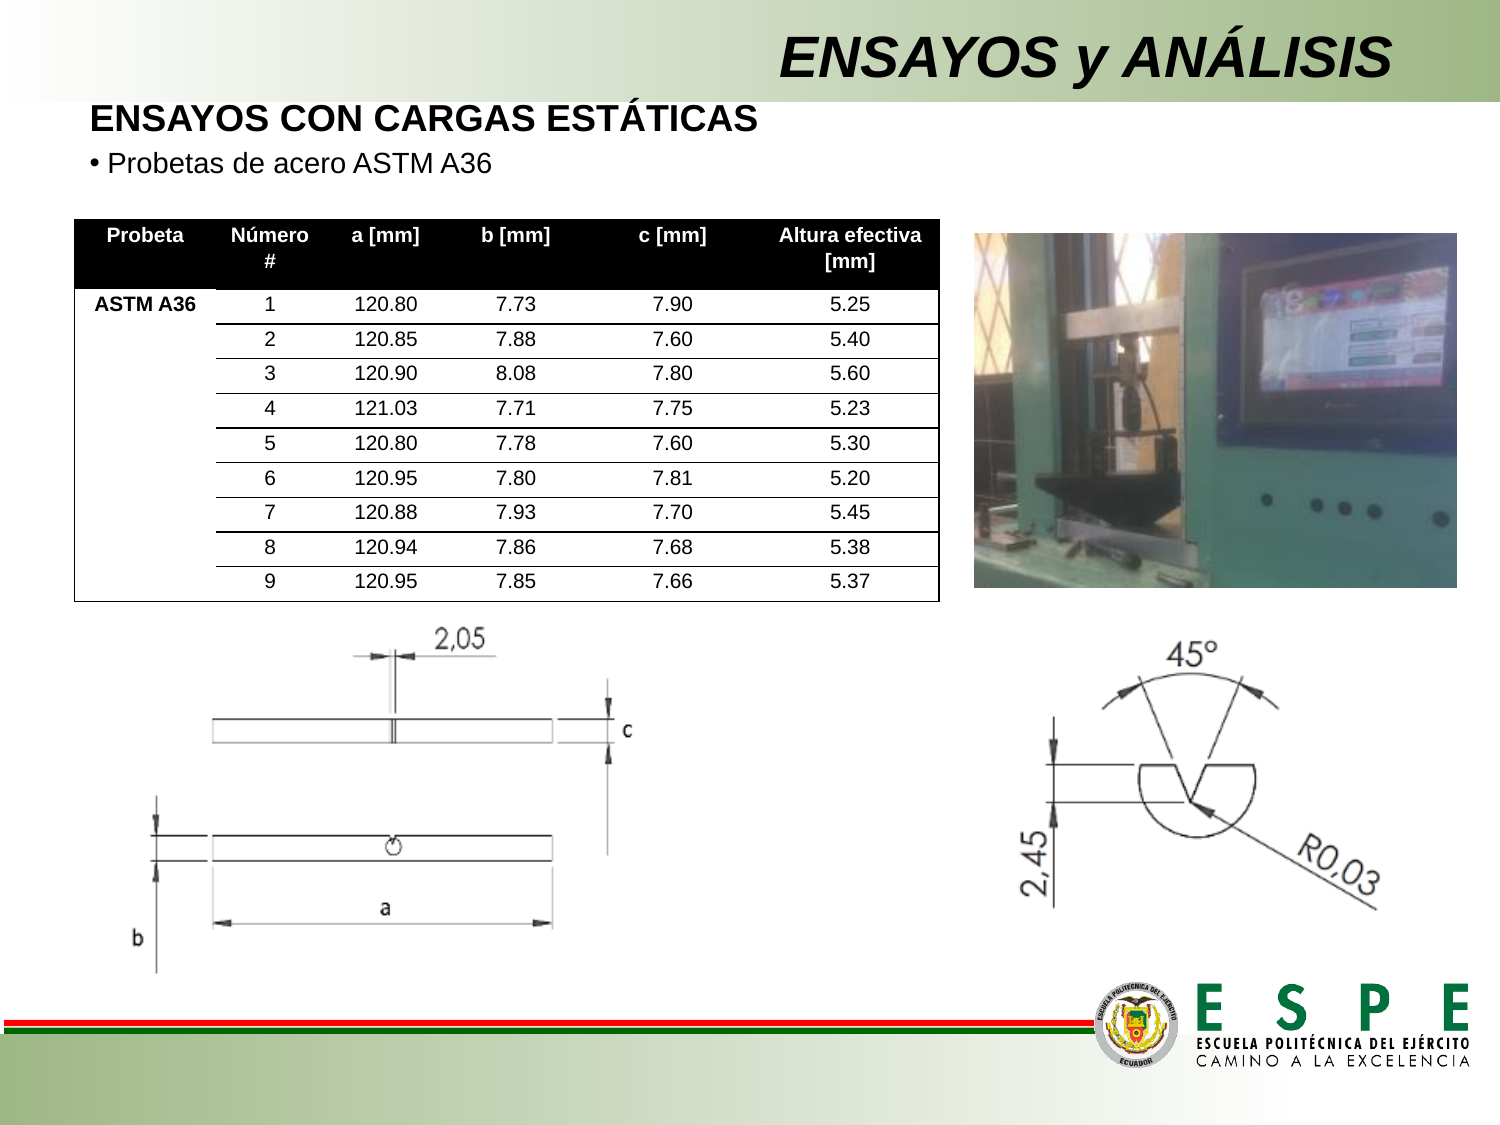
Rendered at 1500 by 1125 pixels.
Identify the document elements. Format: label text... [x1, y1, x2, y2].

table_cell 120.80 [324, 429, 447, 462]
table_cell 7.86 [447, 533, 584, 566]
table_header Probeta [75, 221, 216, 289]
table_cell 7.71 [447, 394, 584, 427]
table_cell 8.08 [447, 359, 584, 393]
table_cell 5 [216, 429, 324, 462]
table_cell 7.78 [447, 429, 584, 462]
table_cell 5.30 [762, 429, 938, 462]
picture [1007, 621, 1386, 932]
table_cell 5.38 [762, 533, 938, 566]
table_cell 7.85 [447, 567, 584, 601]
table_cell 8 [216, 533, 324, 566]
table_cell 5.23 [762, 394, 938, 427]
table_cell 6 [216, 463, 324, 497]
table_cell ASTM A36 [75, 289, 216, 601]
picture [123, 621, 640, 977]
table_cell 7.73 [447, 290, 584, 323]
table_cell 2 [216, 325, 324, 358]
table_cell 5.60 [762, 359, 938, 393]
table_cell 120.85 [324, 325, 447, 358]
picture [1057, 964, 1500, 1093]
table_cell 1 [216, 290, 324, 323]
table_cell 7.90 [584, 290, 762, 323]
table_cell 4 [216, 394, 324, 427]
text_box ENSAYOS y ANÁLISIS ENSAYOS CON CARGAS ESTÁTICAS Probetas de acero ASTM A36 [74, 11, 1425, 1020]
table_cell 7.70 [584, 498, 762, 531]
table_cell 120.90 [324, 359, 447, 393]
table_header a [mm] [324, 221, 447, 289]
table_cell 7.80 [584, 359, 762, 393]
table_cell 7.68 [584, 533, 762, 566]
table_cell 5.25 [762, 290, 938, 323]
table_cell 7.80 [447, 463, 584, 497]
table_header Altura efectiva [mm] [762, 221, 938, 289]
table_cell 5.20 [762, 463, 938, 497]
picture [974, 233, 1457, 589]
table_header Número # [216, 221, 324, 289]
table_header c [mm] [584, 221, 762, 289]
table_cell 120.80 [324, 290, 447, 323]
table_cell 120.95 [324, 463, 447, 497]
table_cell 120.94 [324, 533, 447, 566]
table_cell 5.40 [762, 325, 938, 358]
table_cell 7.81 [584, 463, 762, 497]
table_cell 5.37 [762, 567, 938, 601]
table_cell 9 [216, 567, 324, 601]
table_cell 5.45 [762, 498, 938, 531]
table_cell 7 [216, 498, 324, 531]
table_cell 7.75 [584, 394, 762, 427]
table_cell 121.03 [324, 394, 447, 427]
table_header b [mm] [447, 221, 584, 289]
table_cell 7.66 [584, 567, 762, 601]
table_cell 7.93 [447, 498, 584, 531]
table_cell 7.60 [584, 325, 762, 358]
table_cell 120.95 [324, 567, 447, 601]
table_cell 7.88 [447, 325, 584, 358]
table_cell 7.60 [584, 429, 762, 462]
table_cell 120.88 [324, 498, 447, 531]
table_cell 3 [216, 359, 324, 393]
